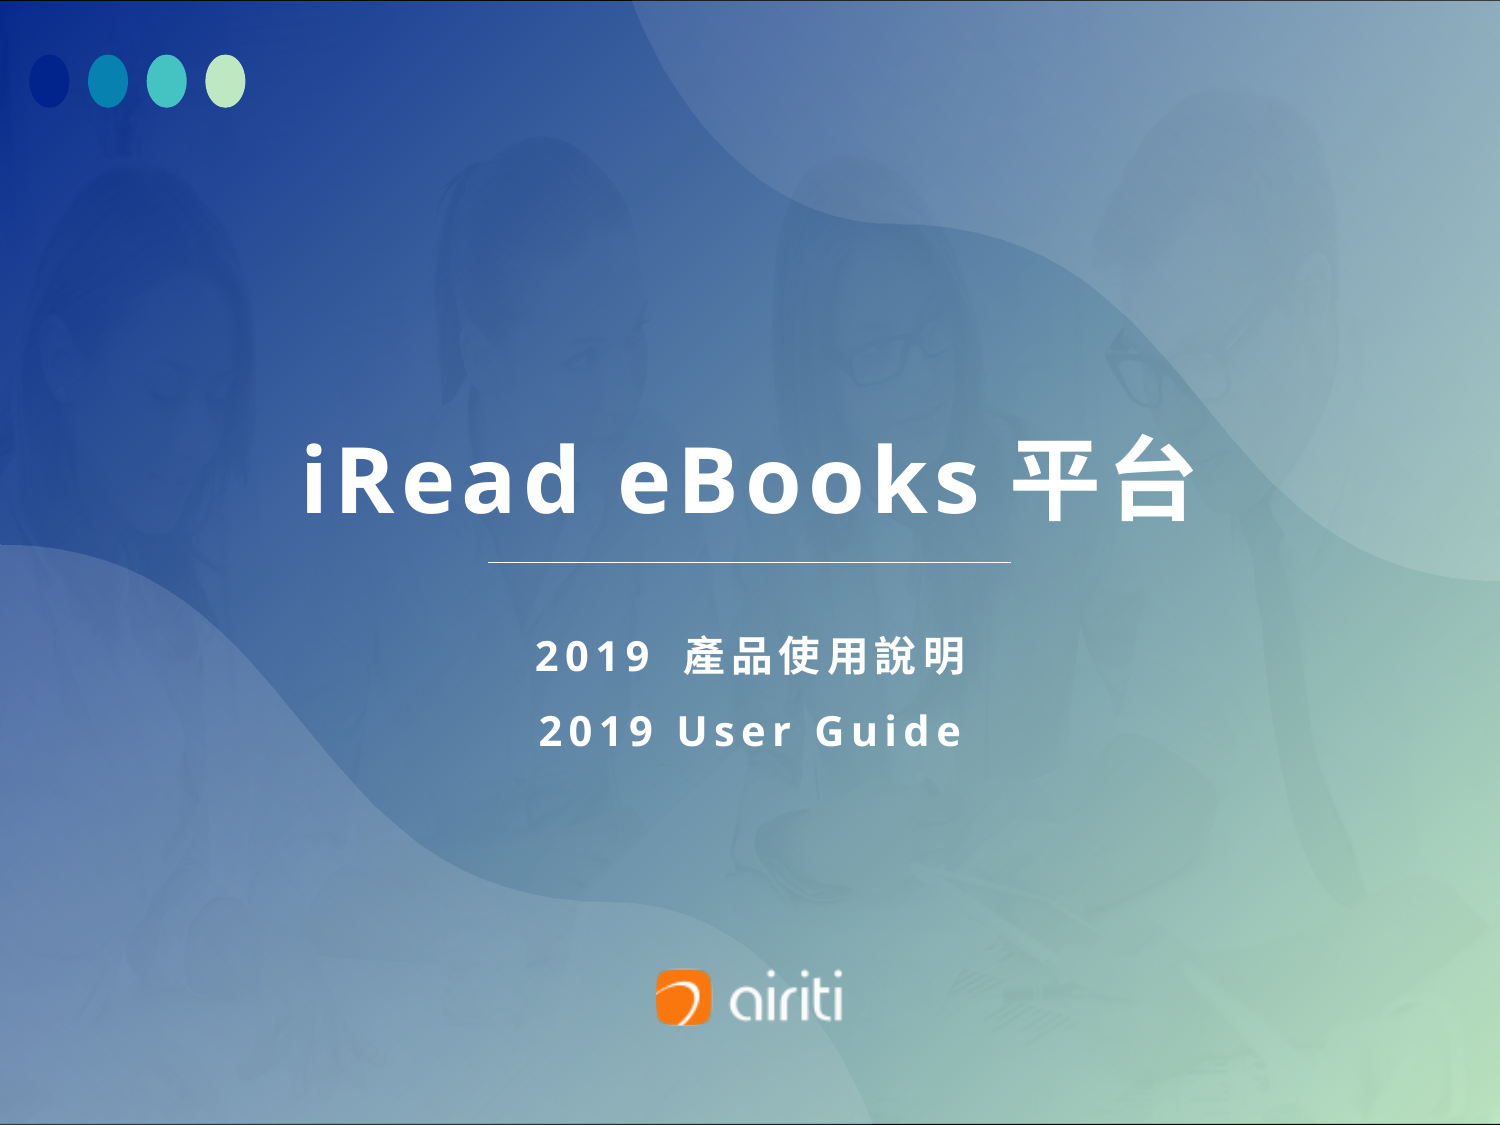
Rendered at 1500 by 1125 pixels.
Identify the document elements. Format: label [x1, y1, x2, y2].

text_box [298, 414, 1202, 765]
text_box [29, 54, 246, 108]
picture [0, 0, 1500, 1124]
